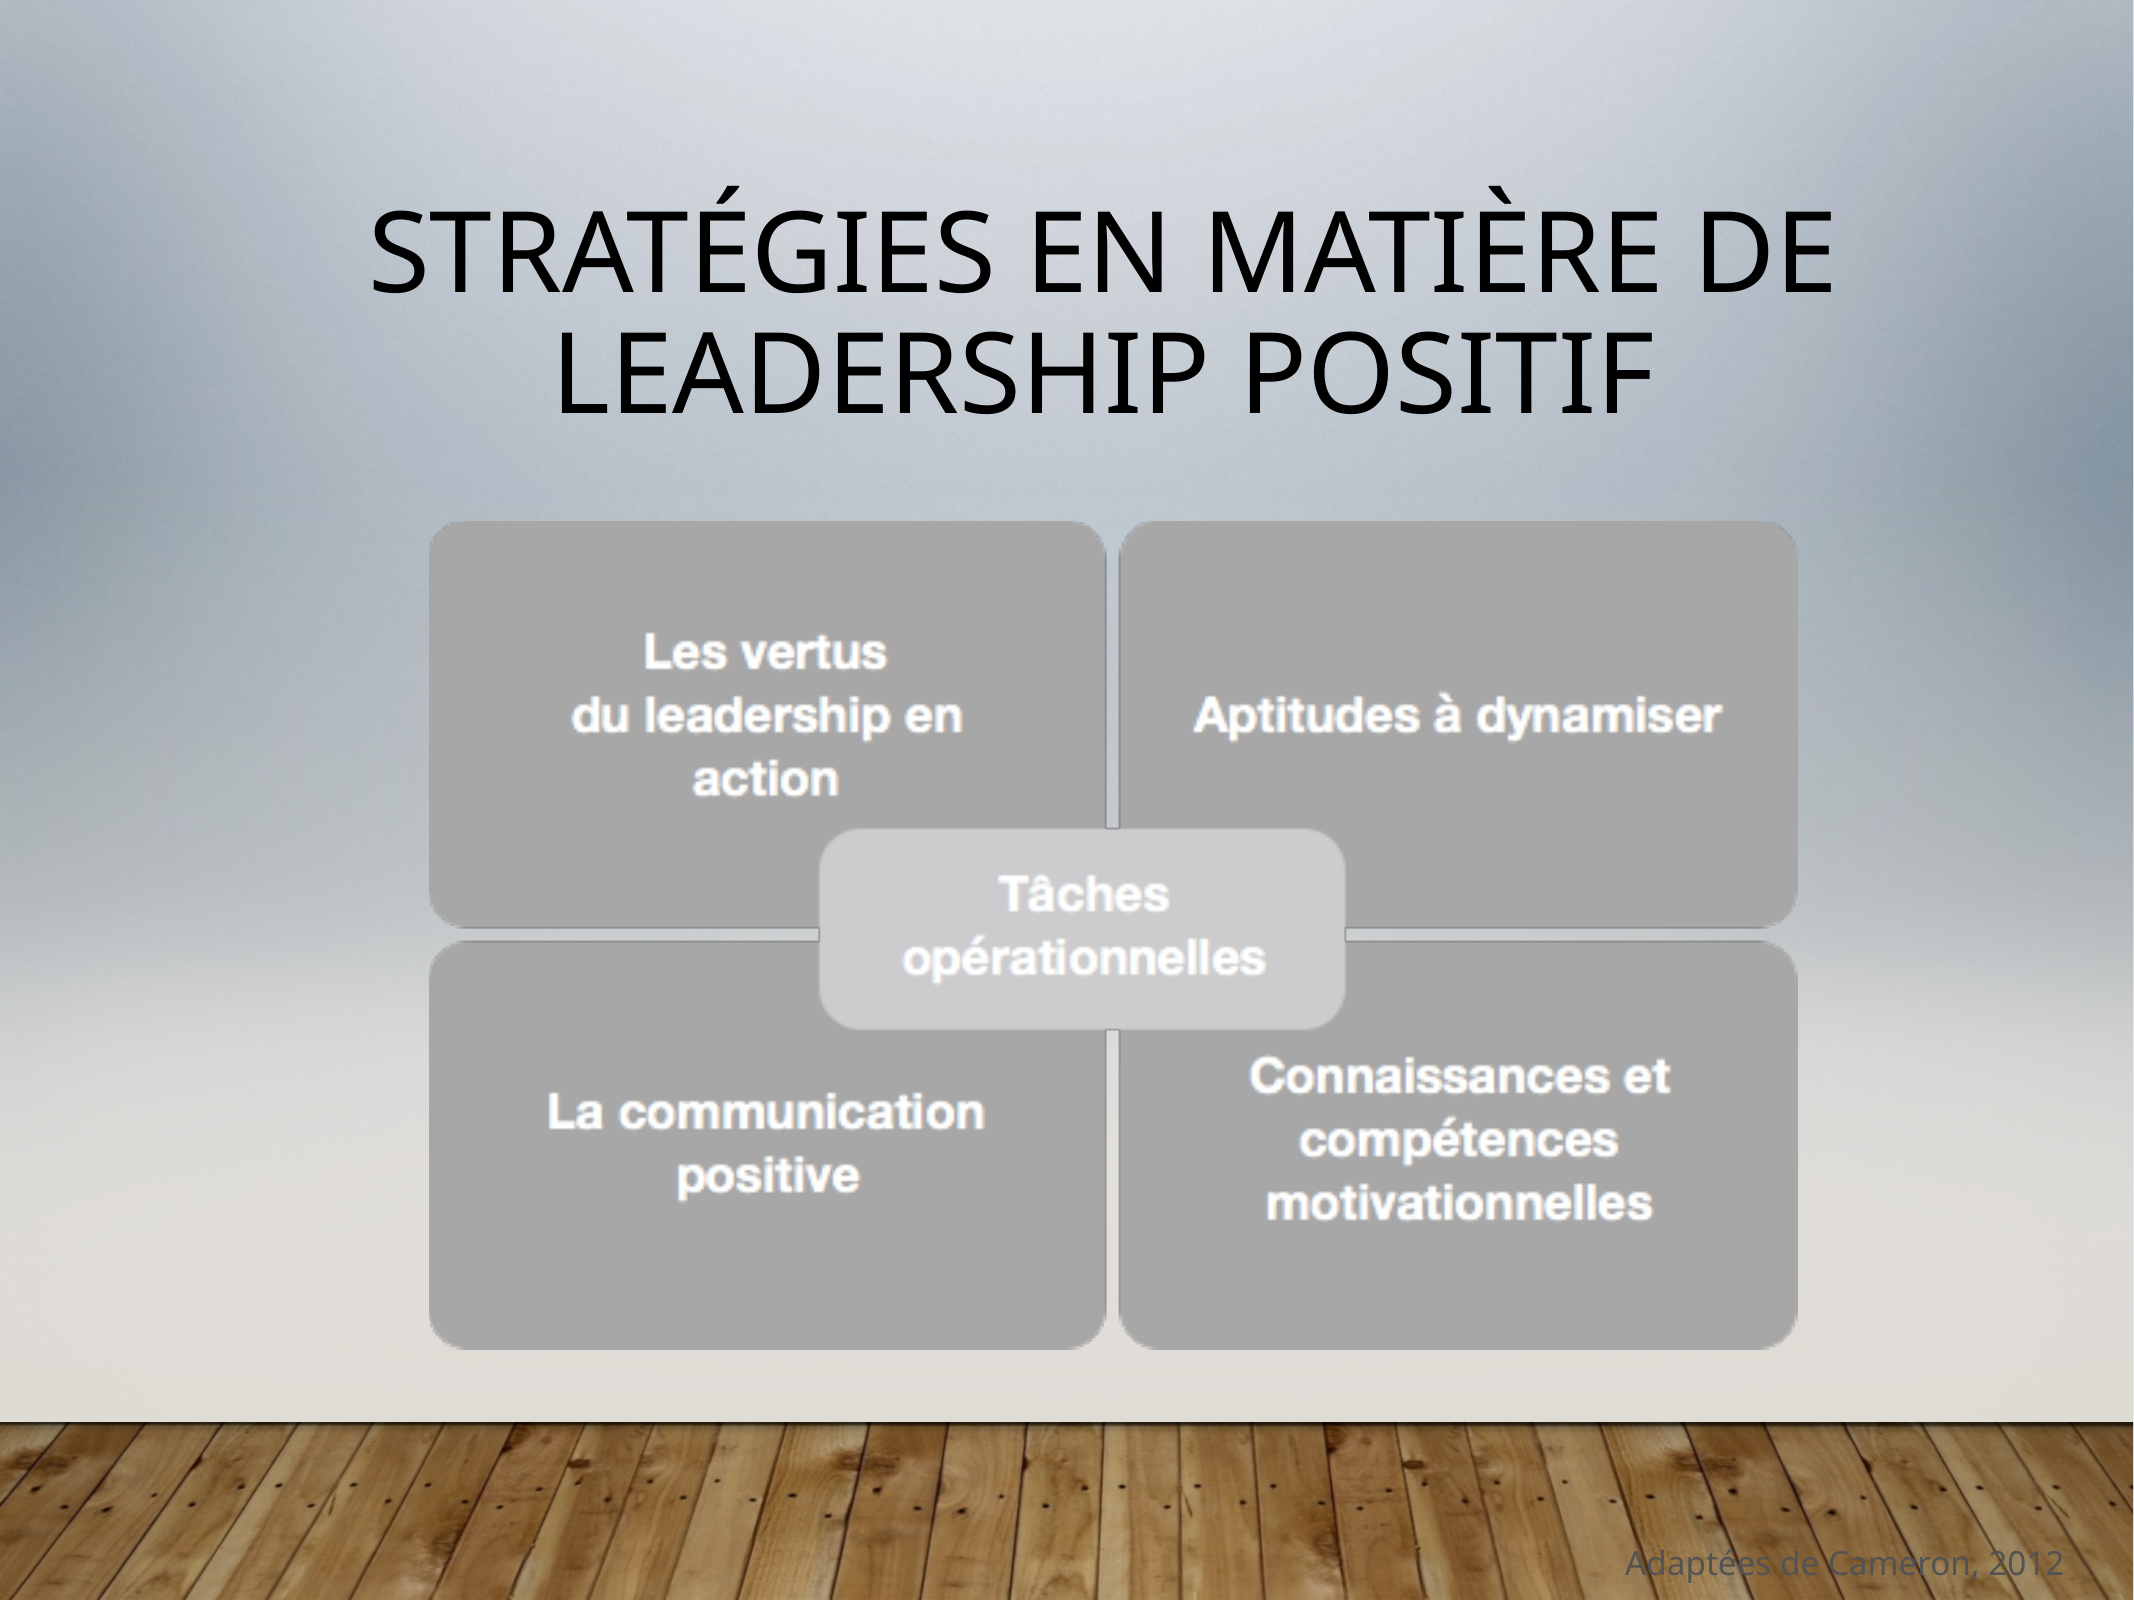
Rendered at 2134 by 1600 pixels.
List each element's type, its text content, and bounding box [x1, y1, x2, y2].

title Stratégies en matière de leadership positif [336, 187, 1870, 433]
text_box Adaptées de Cameron, 2012 [1605, 1534, 2094, 1591]
picture [0, 1422, 2134, 1600]
picture [0, 0, 2134, 1351]
